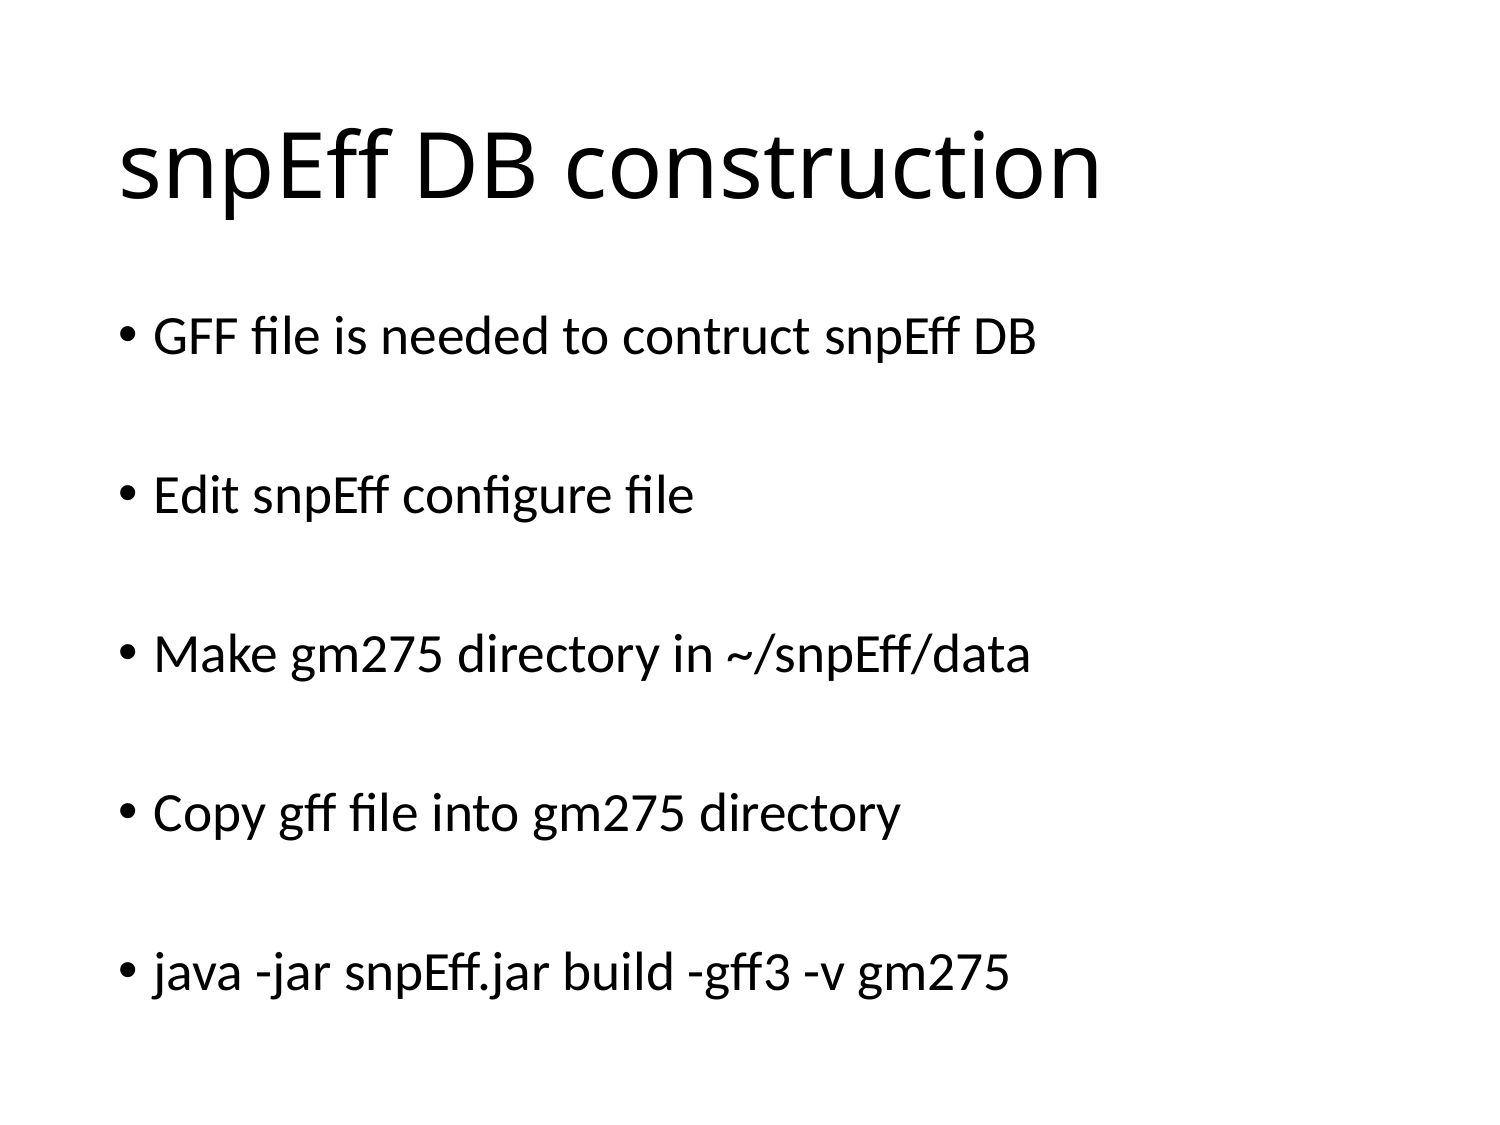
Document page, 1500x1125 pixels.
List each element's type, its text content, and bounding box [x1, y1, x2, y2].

list GFF file is needed to contruct snpEff DB Edit snpEff configure file Make gm275 directory in ~/snpEff/data Copy gff file into gm275 directory java -jar snpEff.jar build -gff3 -v gm275 [103, 299, 1397, 1014]
title snpEff DB construction [103, 59, 1397, 278]
